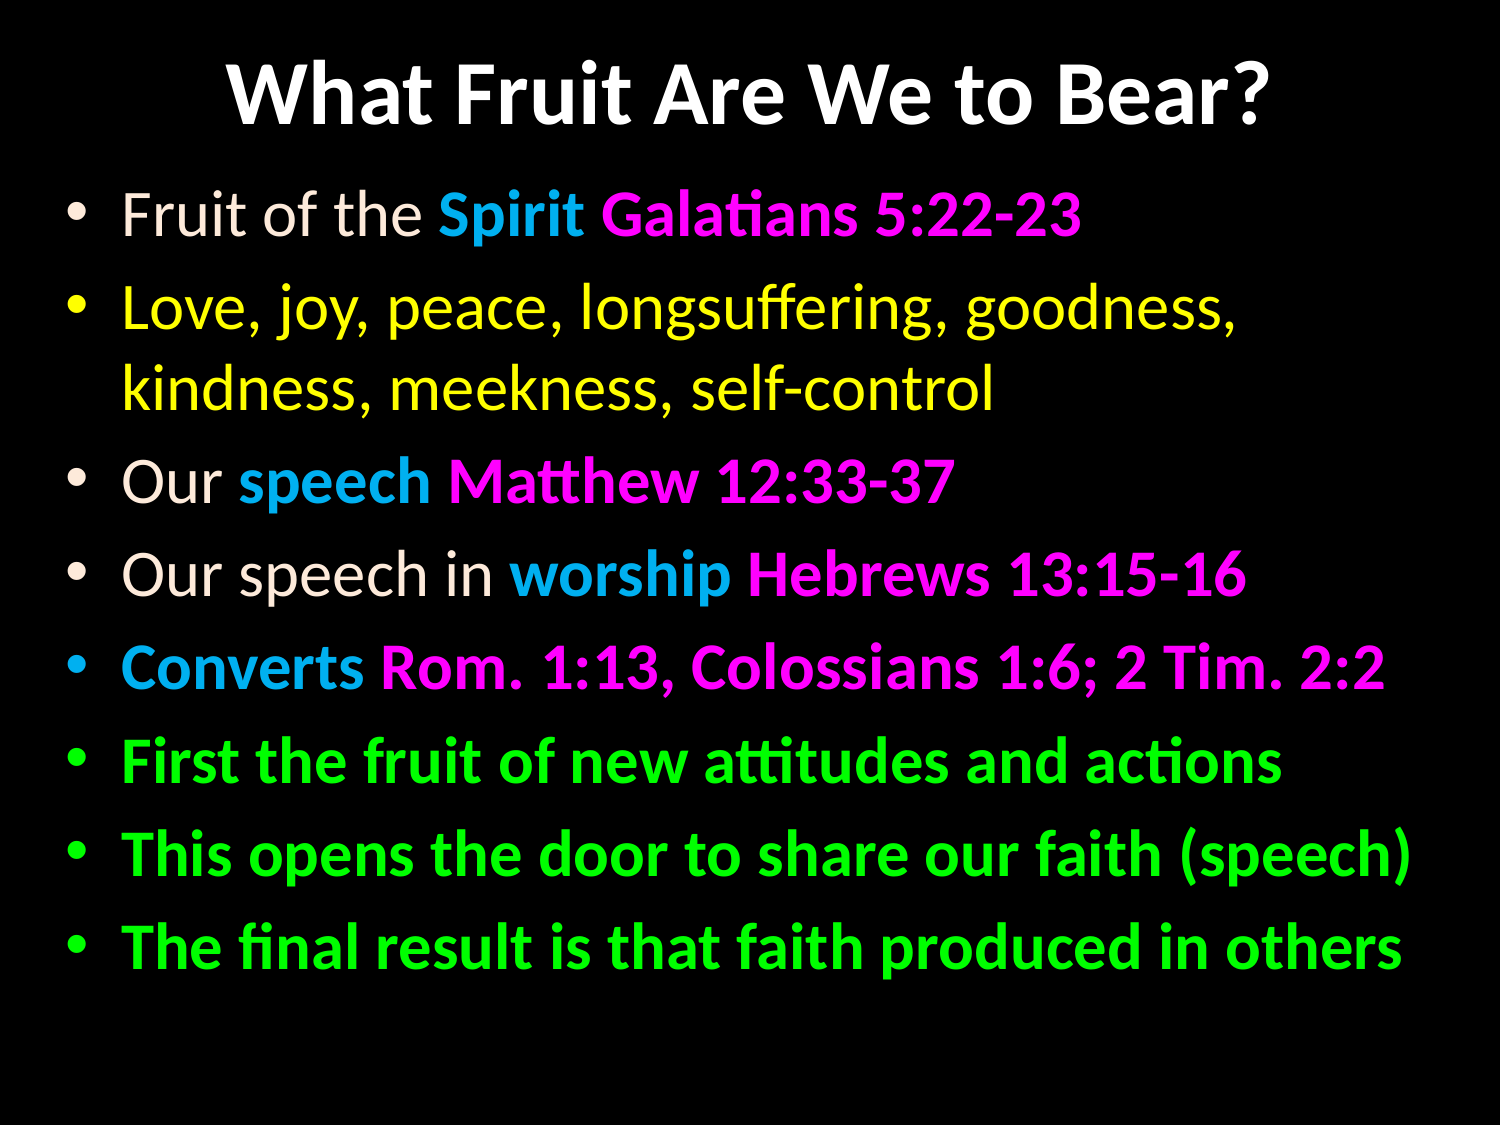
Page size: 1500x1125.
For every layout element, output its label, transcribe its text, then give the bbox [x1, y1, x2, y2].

list Fruit of the Spirit Galatians 5:22-23 Love, joy, peace, longsuffering, goodness, kindness, meekness, self-control Our speech Matthew 12:33-37 Our speech in worship Hebrews 13:15-16 Converts Rom. 1:13, Colossians 1:6; 2 Tim. 2:2 First the fruit of new attitudes and actions This opens the door to share our faith (speech) The final result is that faith produced in others [50, 162, 1450, 1125]
title What Fruit Are We to Bear? [75, 0, 1425, 162]
